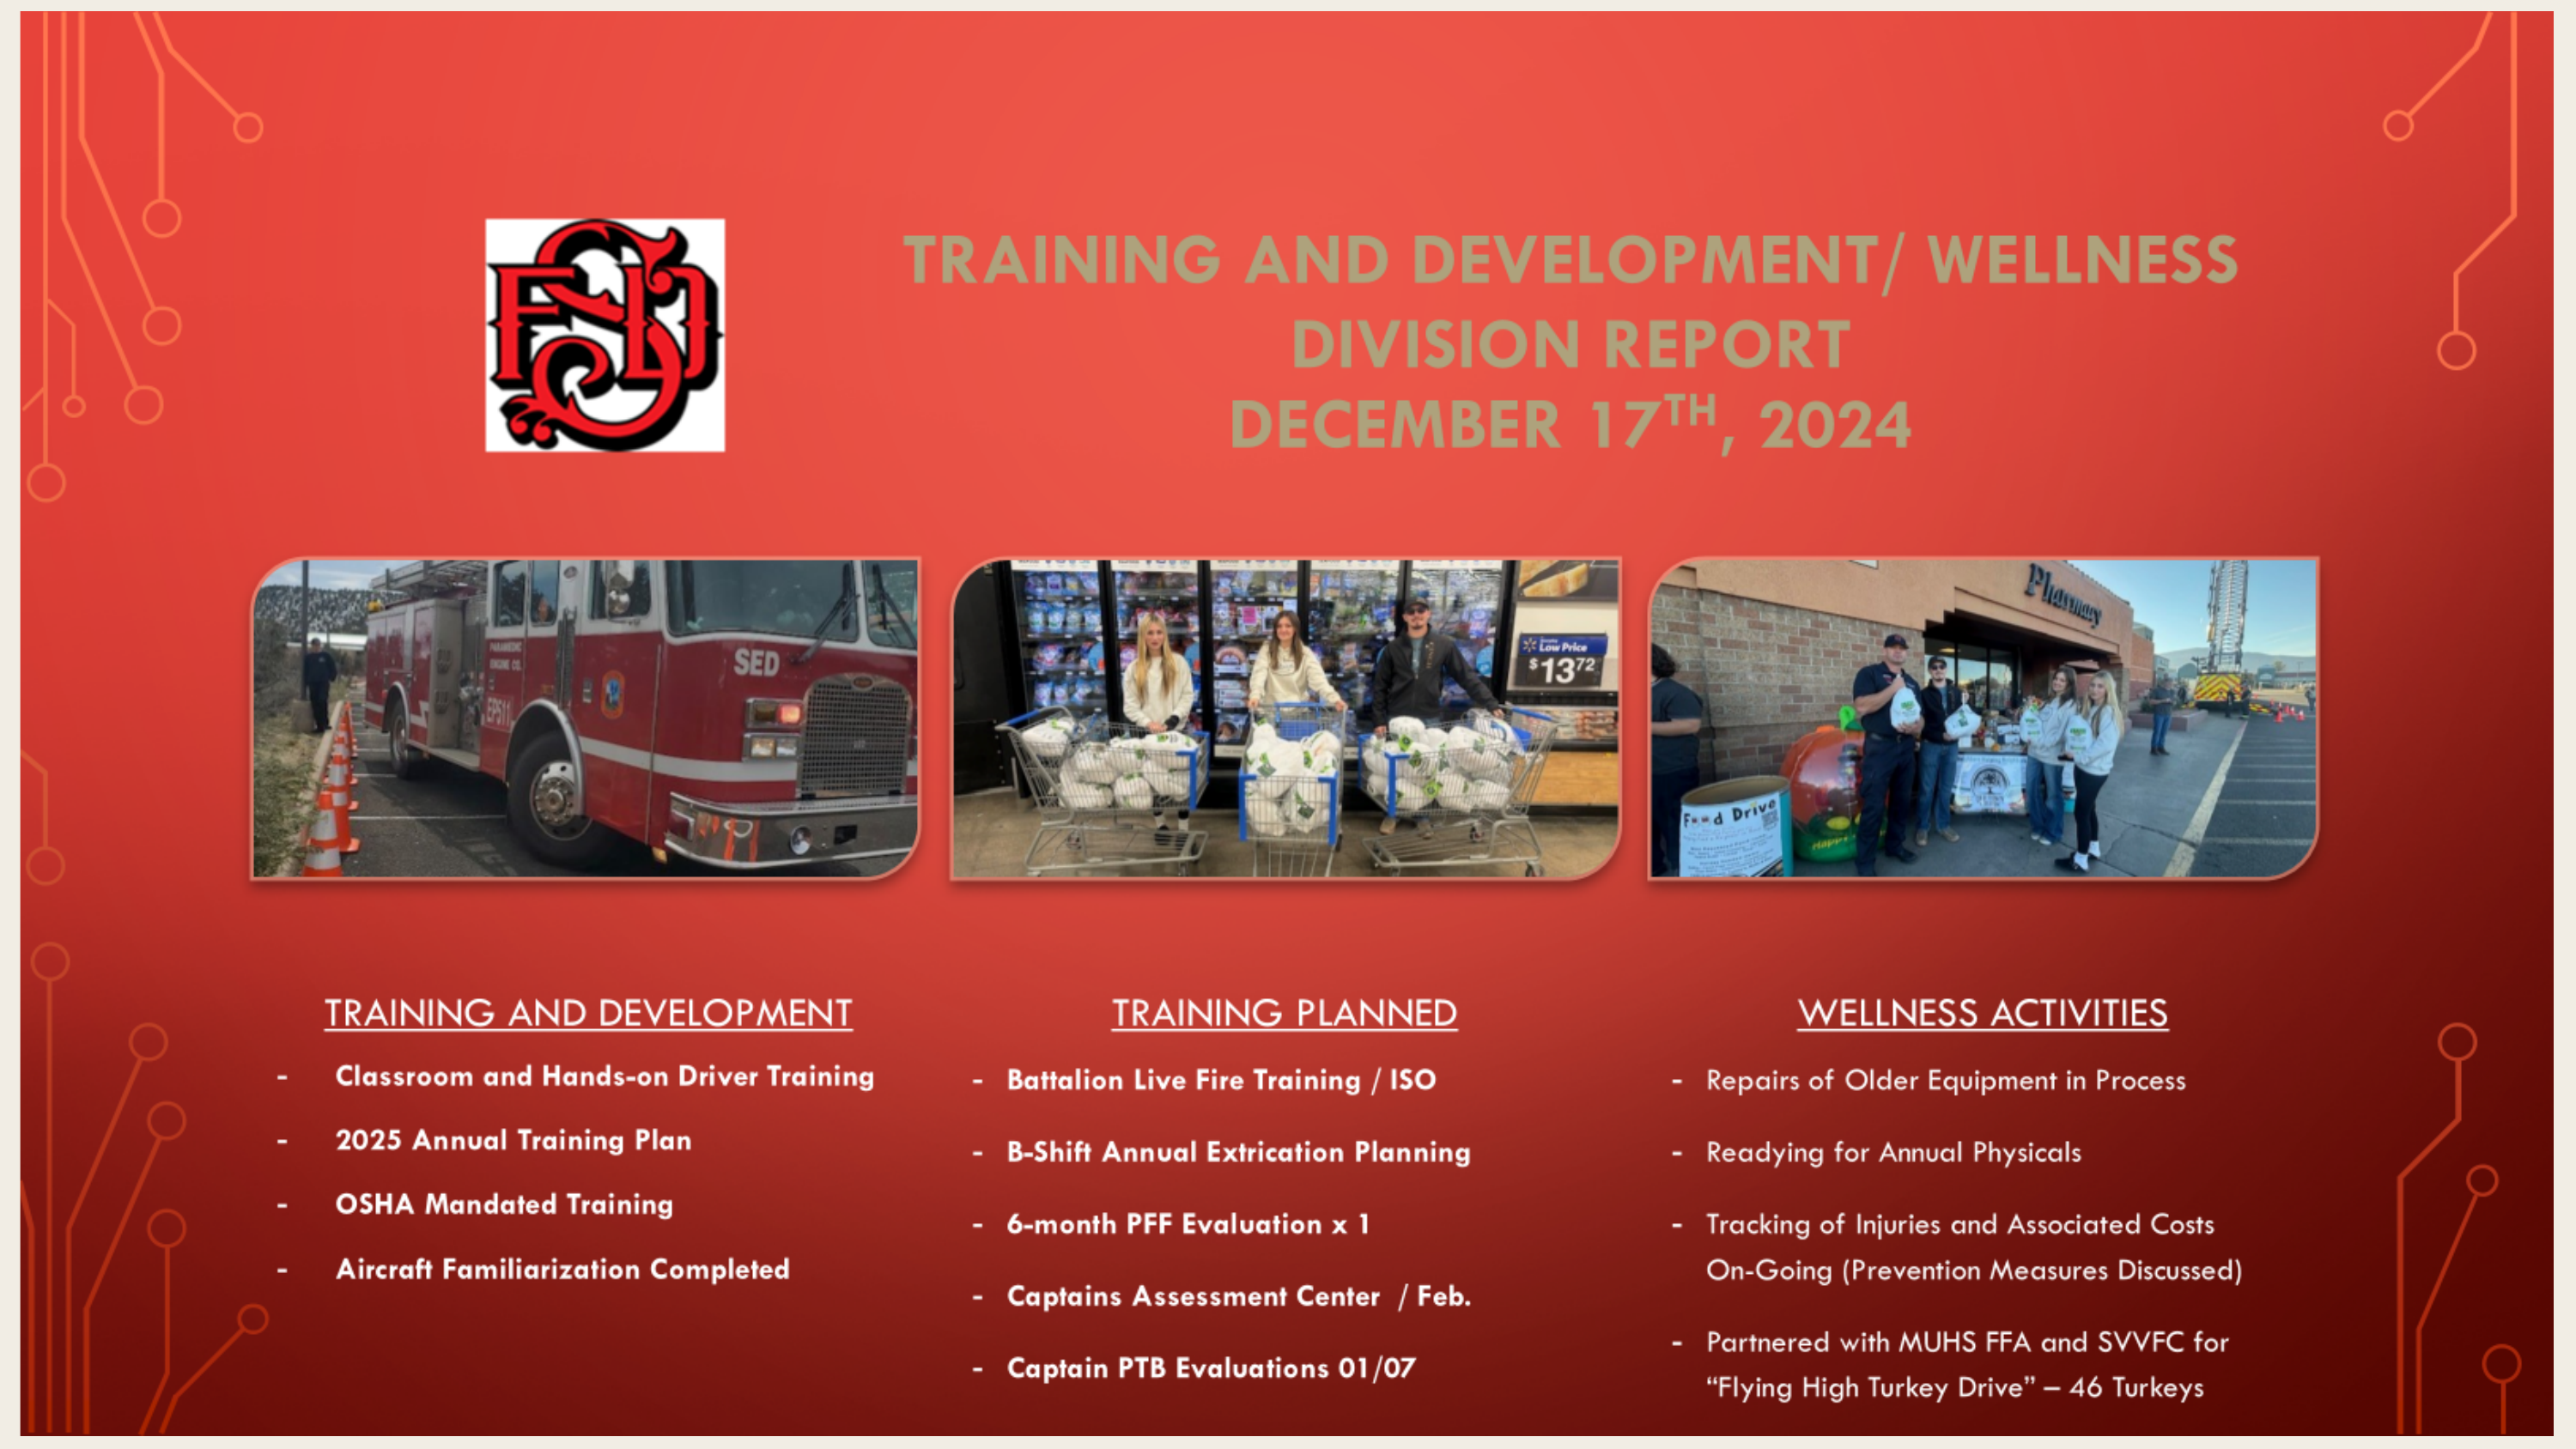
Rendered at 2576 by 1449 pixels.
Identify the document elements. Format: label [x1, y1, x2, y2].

text_box [20, 11, 2554, 1436]
